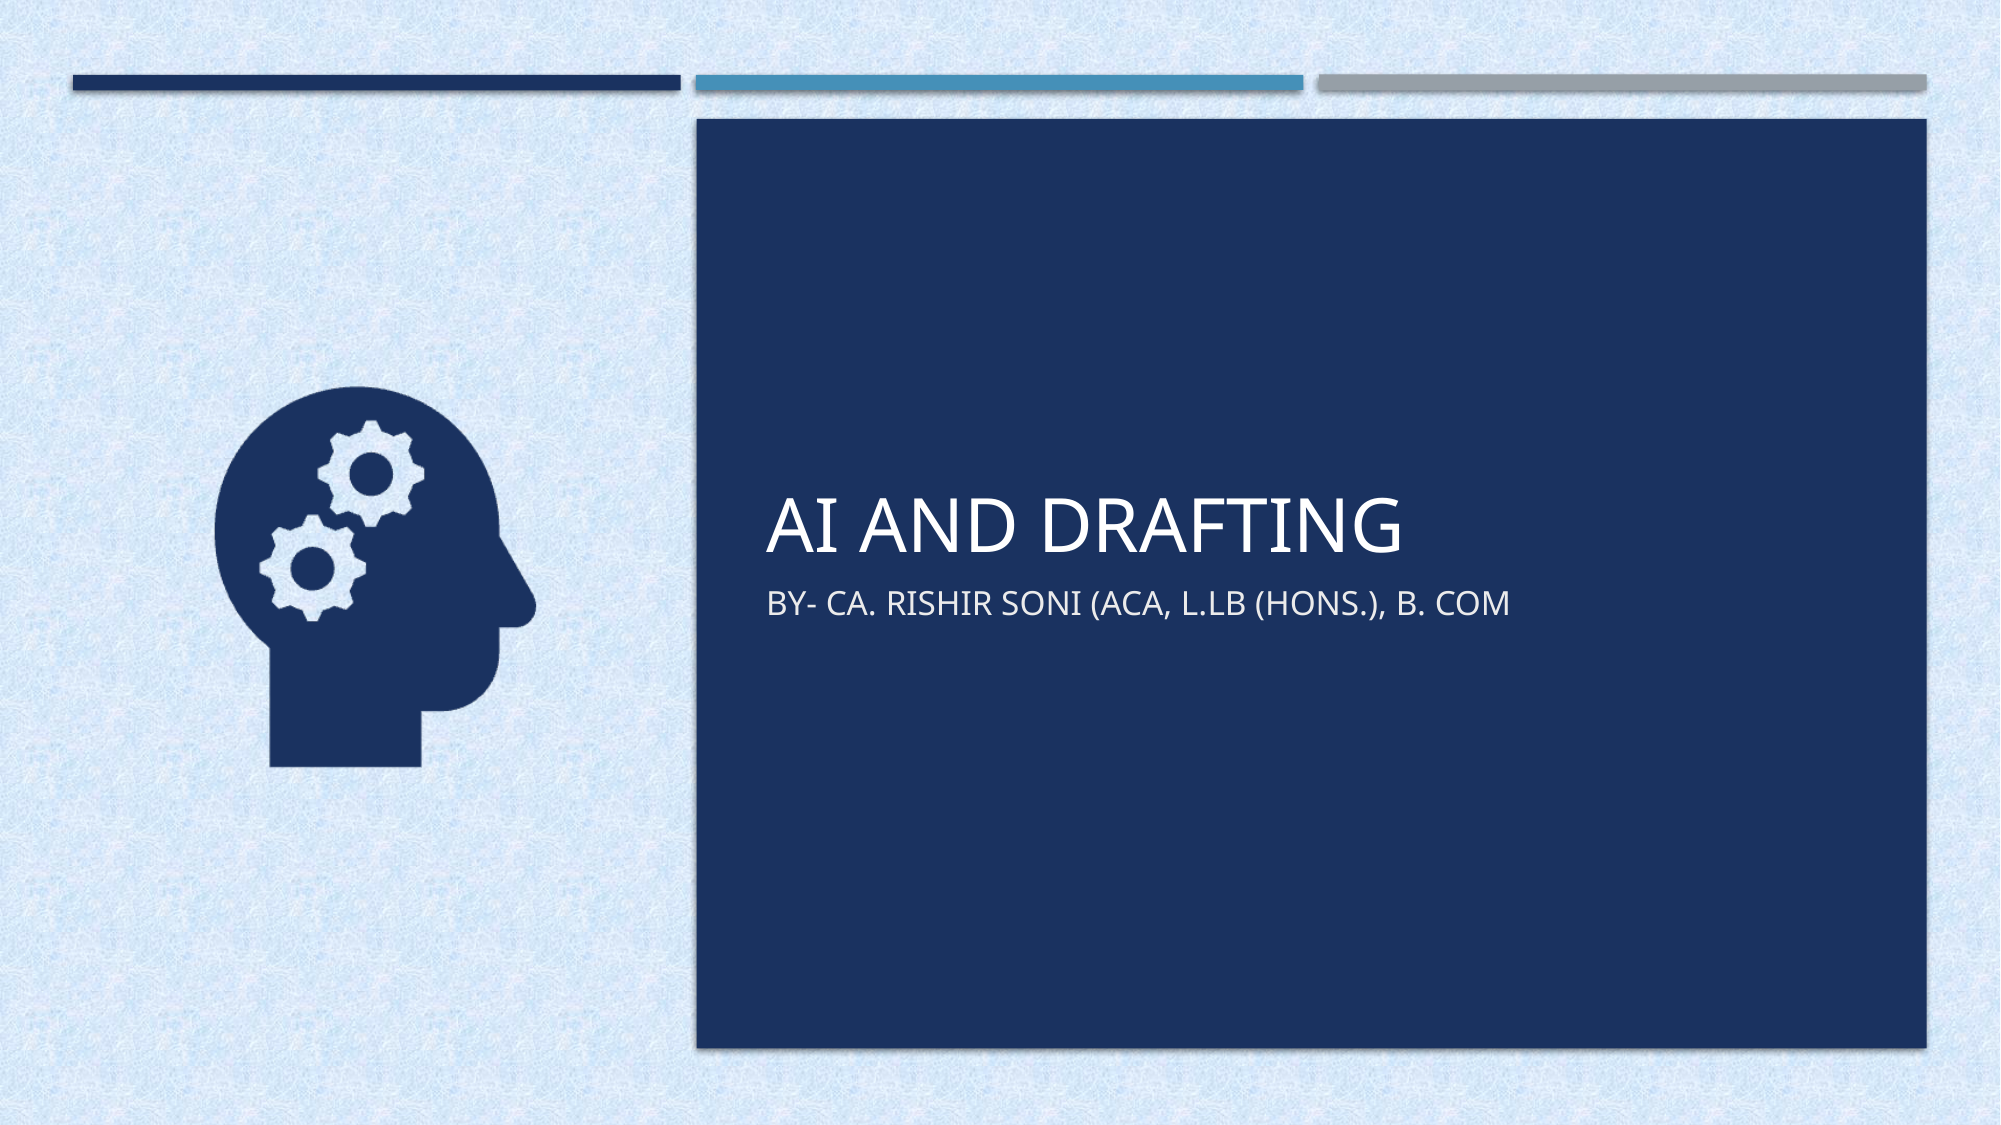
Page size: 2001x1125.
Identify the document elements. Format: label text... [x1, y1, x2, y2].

picture [152, 363, 599, 810]
text_box [696, 118, 1928, 1049]
title AI and DRAFTING [751, 232, 1867, 574]
text_box [0, 103, 2000, 1125]
picture [0, 0, 2001, 1125]
subtitle BY- CA. RISHIR SONI (ACA, L.Lb (hons.), B. Com [751, 574, 1867, 860]
